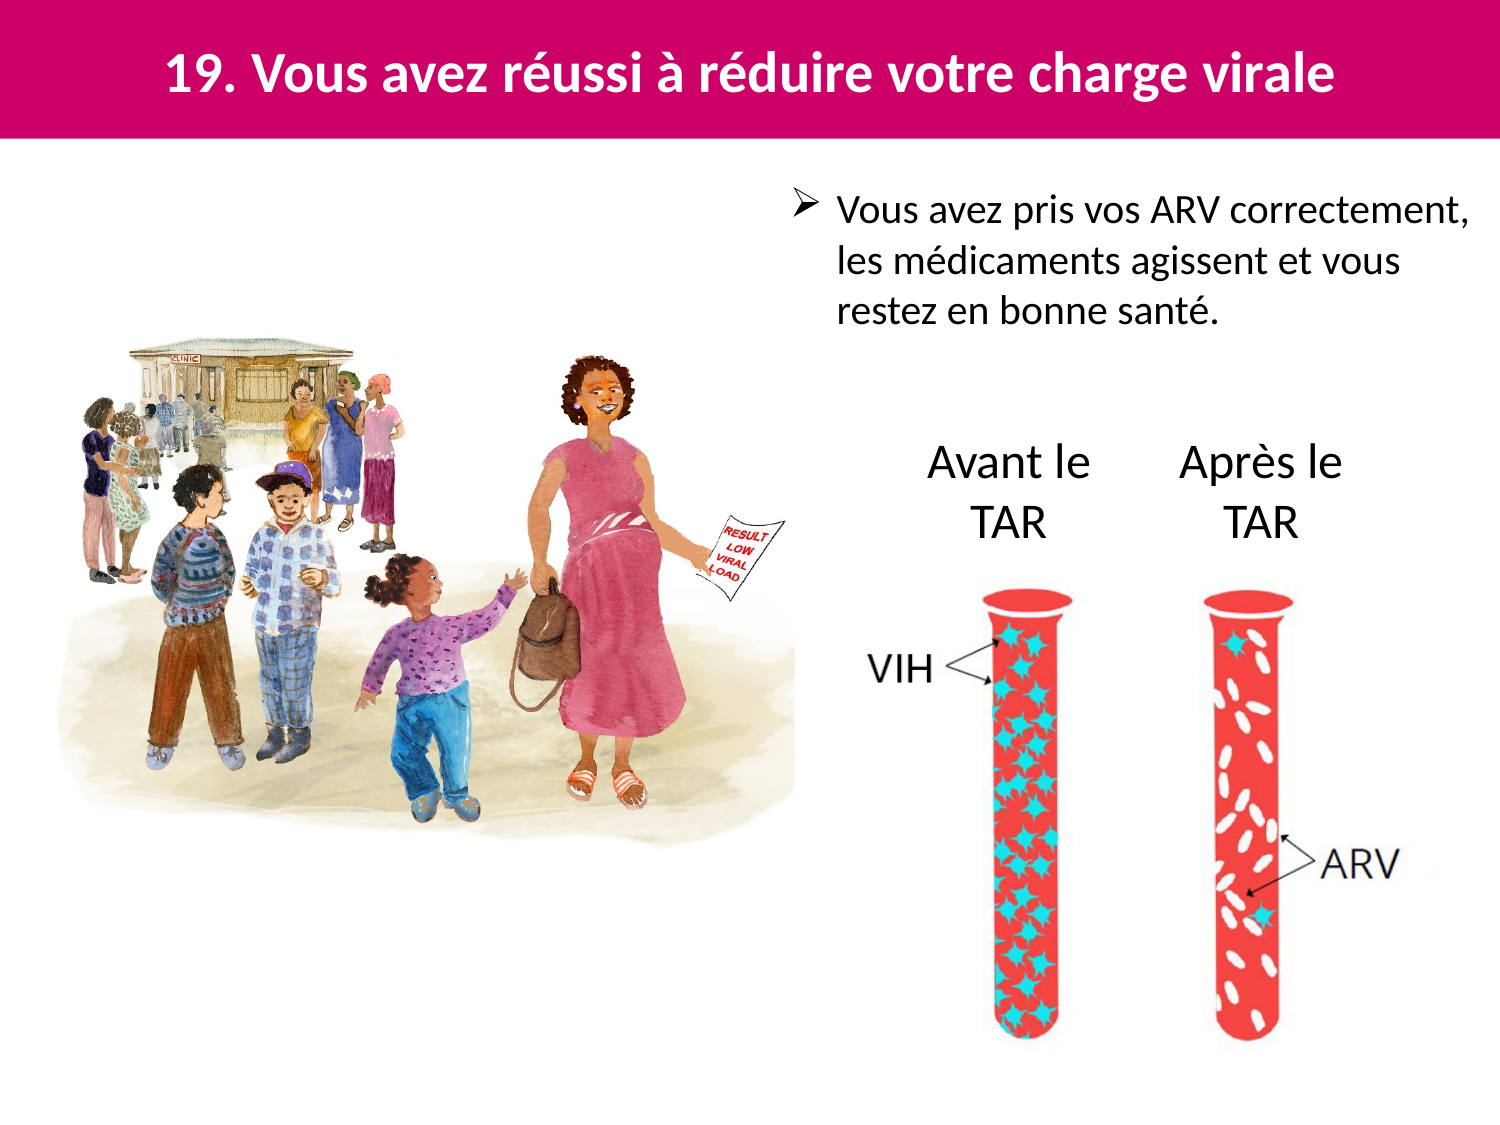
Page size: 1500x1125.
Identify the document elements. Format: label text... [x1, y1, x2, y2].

picture [824, 525, 1463, 1066]
picture [32, 237, 796, 859]
title 19. Vous avez réussi à réduire votre charge virale [0, 0, 1500, 139]
text_box Avant le TAR [873, 420, 1126, 523]
text_box Après le TAR [1126, 420, 1398, 523]
text_box Vous avez pris vos ARV correctement, les médicaments agissent et vous restez en bonne santé. [774, 174, 1500, 340]
